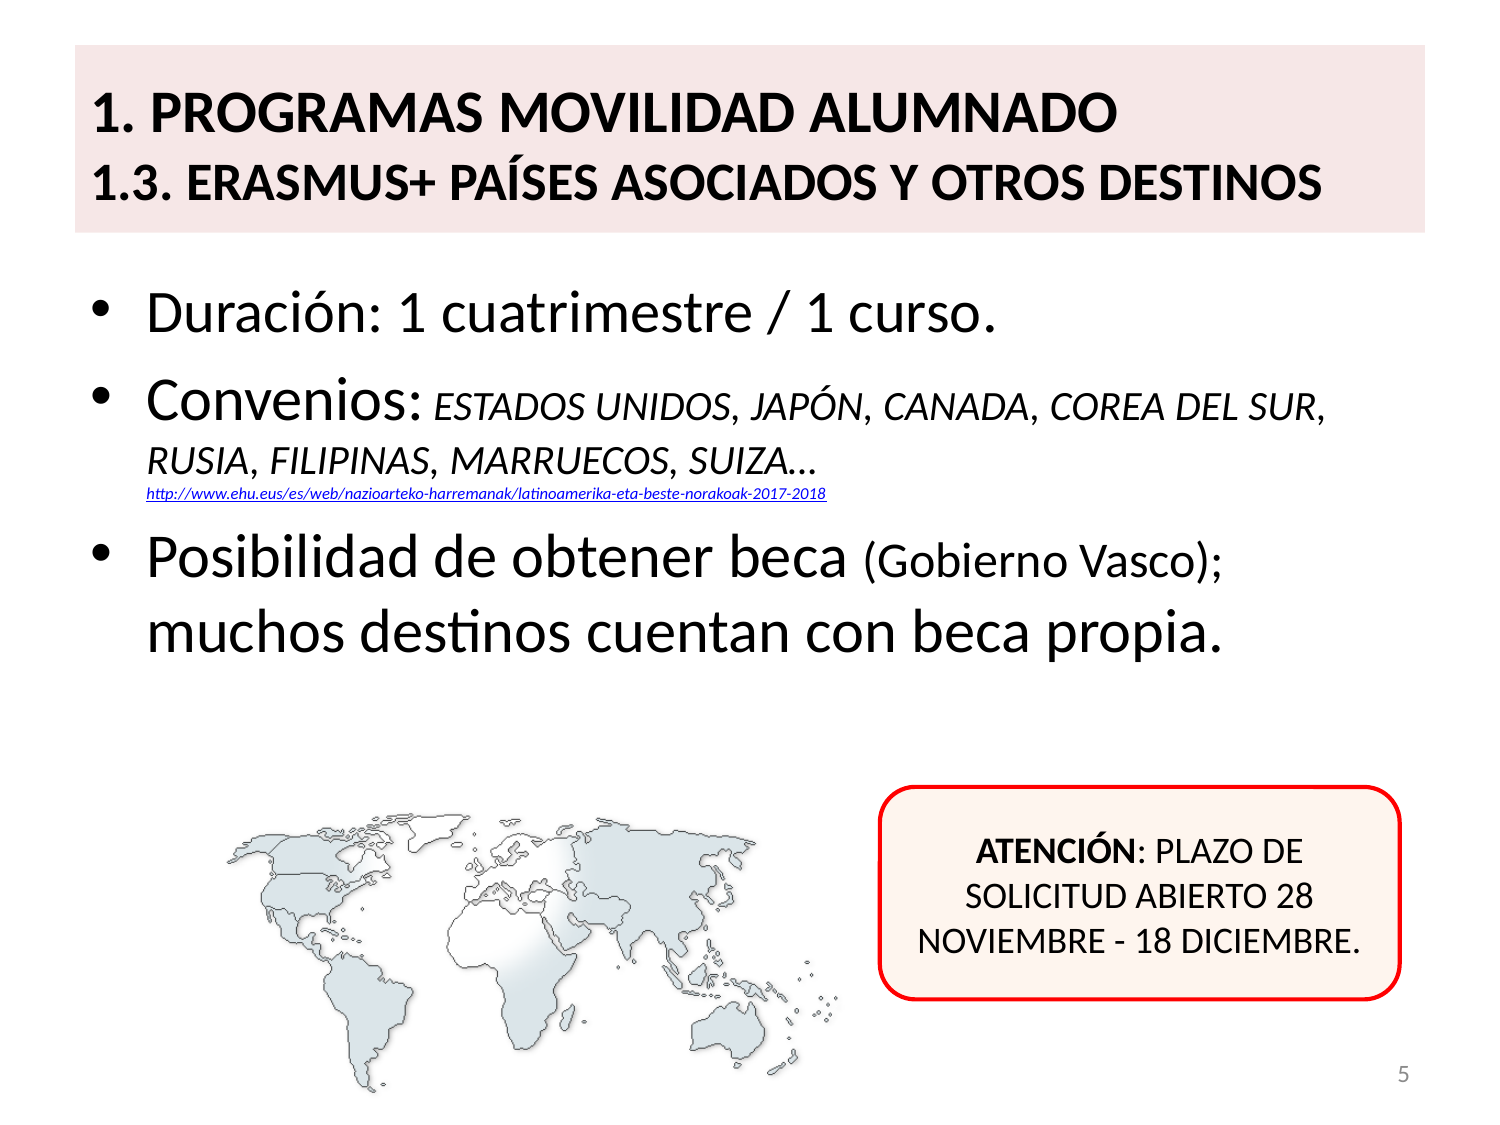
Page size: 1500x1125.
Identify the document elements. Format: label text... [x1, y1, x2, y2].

list Duración: 1 cuatrimestre / 1 curso. Convenios: ESTADOS UNIDOS, JAPÓN, CANADA, COREA DEL SUR, RUSIA, FILIPINAS, MARRUECOS, SUIZA… http://www.ehu.eus/es/web/nazioarteko-harremanak/latinoamerika-eta-beste-norakoak-2017-2018 Posibilidad de obtener beca (Gobierno Vasco); muchos destinos cuentan con beca propia. [74, 262, 1436, 1006]
title 1. PROGRAMAS MOVILIDAD ALUMNADO 1.3. ERASMUS+ PAÍSES ASOCIADOS Y OTROS DESTINOS [74, 44, 1426, 233]
text_box ATENCIÓN: PLAZO DE SOLICITUD ABIERTO 28 NOVIEMBRE - 18 DICIEMBRE. [877, 784, 1402, 1002]
slide_number 5 [1074, 1042, 1425, 1103]
picture [218, 798, 855, 1106]
